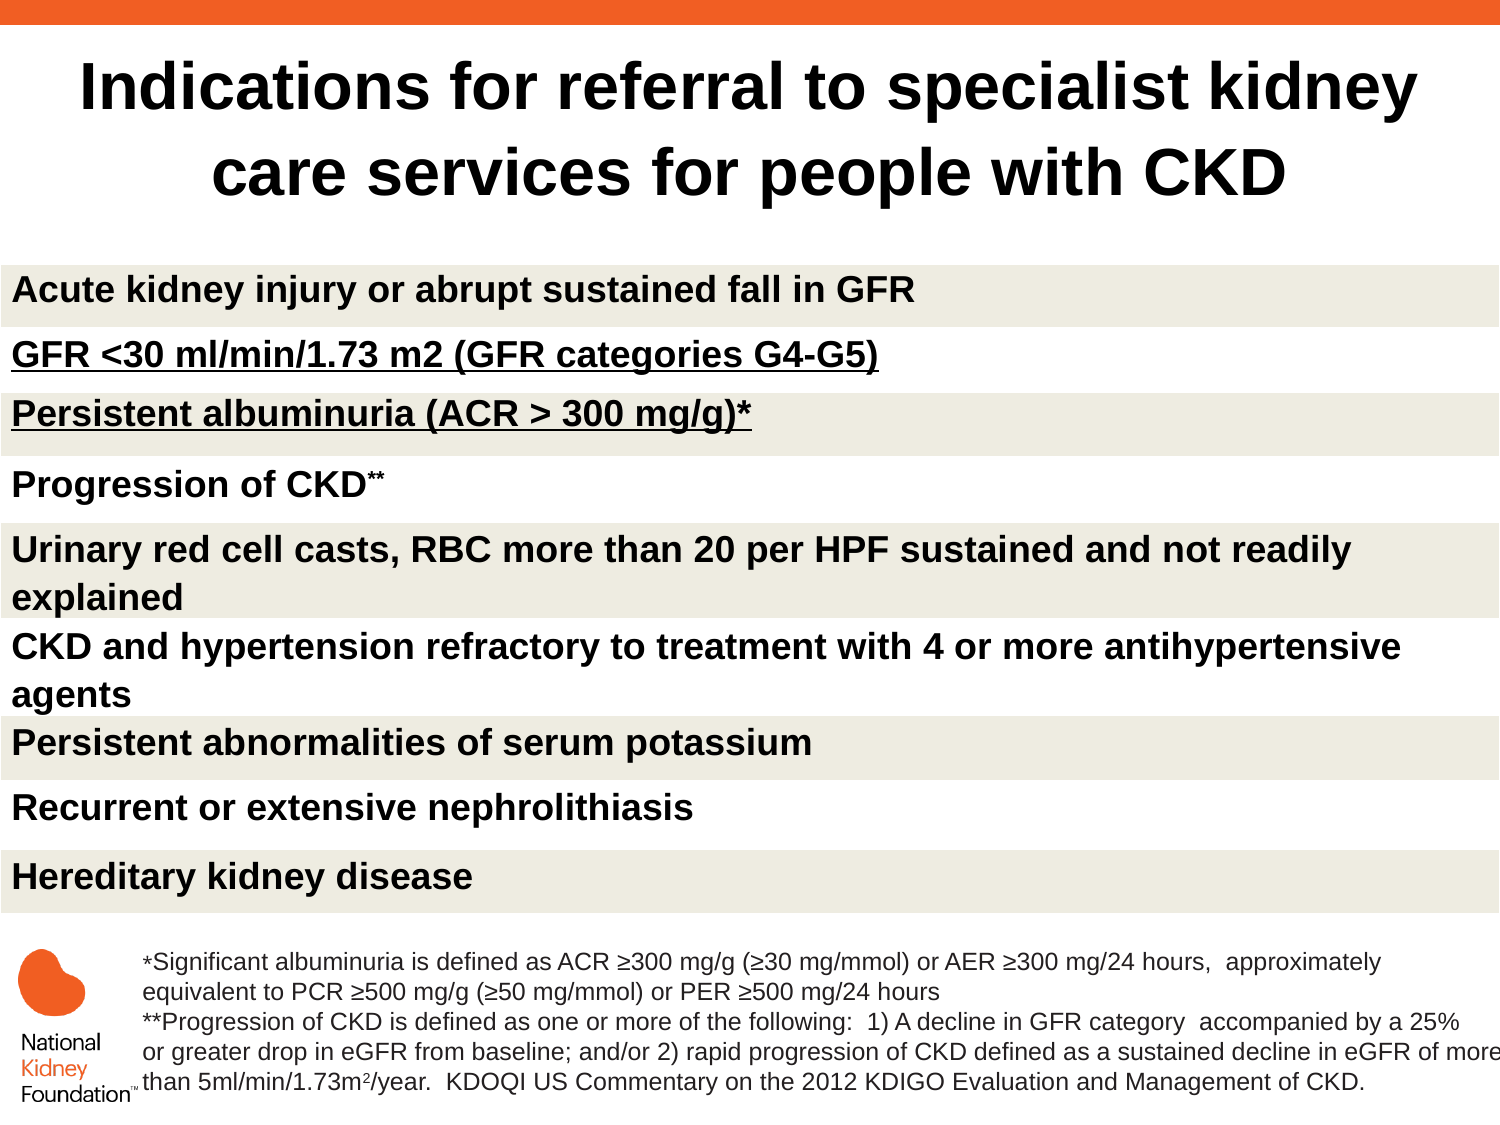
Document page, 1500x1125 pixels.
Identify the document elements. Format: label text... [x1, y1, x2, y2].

table_cell Recurrent or extensive nephrolithiasis [1, 781, 1499, 848]
table_header Indications for referral to specialist kidney care services for people with CKD [1, 38, 1499, 260]
table_cell Acute kidney injury or abrupt sustained fall in GFR [1, 265, 1499, 327]
table_cell Persistent albuminuria (ACR > 300 mg/g)* [1, 393, 1499, 456]
table_cell GFR <30 ml/min/1.73 m2 (GFR categories G4-G5) [1, 328, 1499, 392]
text_box *Significant albuminuria is defined as ACR ≥300 mg/g (≥30 mg/mmol) or AER ≥300 mg/24 hours, approximately equivalent to PCR ≥500 mg/g (≥50 mg/mmol) or PER ≥500 mg/24 hours **Progression of CKD is defined as one or more of the following: 1) A decline in GFR category accompanied by a 25% or greater drop in eGFR from baseline; and/or 2) rapid progression of CKD defined as a sustained decline in eGFR of more than 5ml/min/1.73m2/year. KDOQI US Commentary on the 2012 KDIGO Evaluation and Management of CKD. [127, 938, 1500, 1103]
picture [18, 949, 127, 1102]
table_cell Persistent abnormalities of serum potassium [1, 716, 1499, 780]
table_cell CKD and hypertension refractory to treatment with 4 or more antihypertensive agents [1, 620, 1499, 715]
table_cell Progression of CKD** [1, 458, 1499, 521]
table_cell Urinary red cell casts, RBC more than 20 per HPF sustained and not readily explained [1, 523, 1499, 618]
table_cell Hereditary kidney disease [1, 850, 1499, 913]
